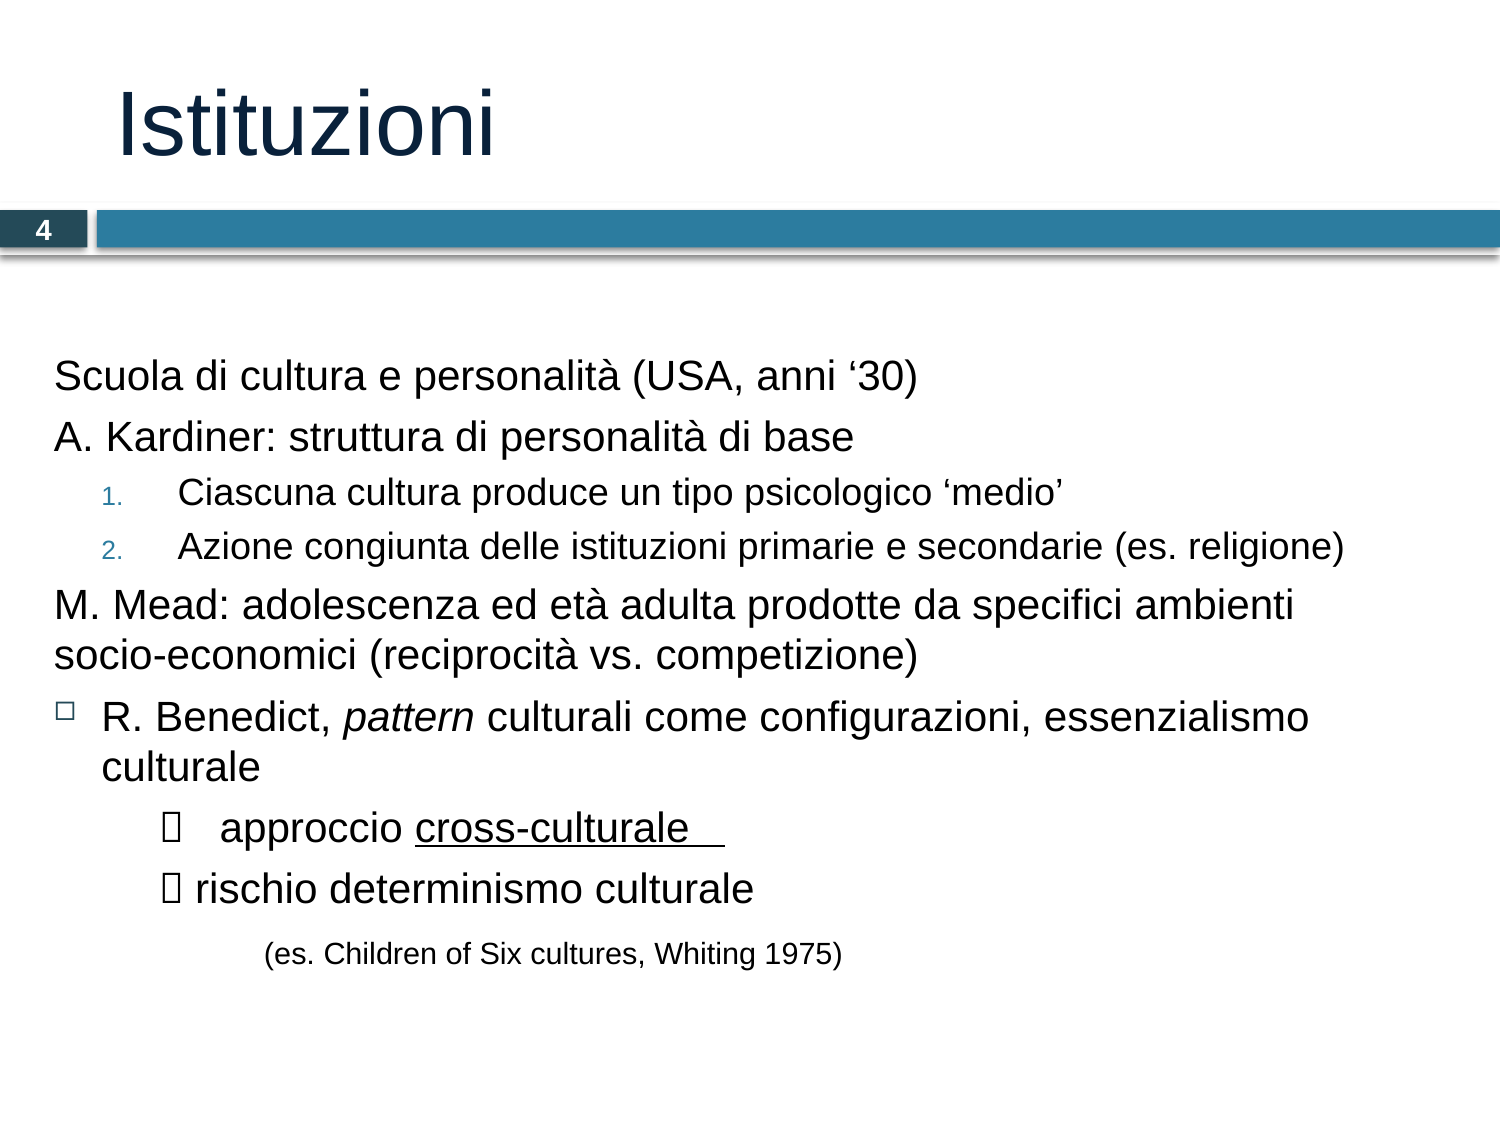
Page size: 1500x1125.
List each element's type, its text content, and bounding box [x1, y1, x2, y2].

slide_number 4 [0, 208, 88, 249]
title Istituzioni [100, 37, 1438, 200]
list Scuola di cultura e personalità (USA, anni ‘30) A. Kardiner: struttura di personalità di base Ciascuna cultura produce un tipo psicologico ‘medio’ Azione congiunta delle istituzioni primarie e secondarie (es. religione) M. Mead: adolescenza ed età adulta prodotte da specifici ambienti socio-economici (reciprocità vs. competizione) R. Benedict, pattern culturali come configurazioni, essenzialismo culturale  approccio cross-culturale  rischio determinismo culturale (es. Children of Six cultures, Whiting 1975) [39, 340, 1377, 1079]
